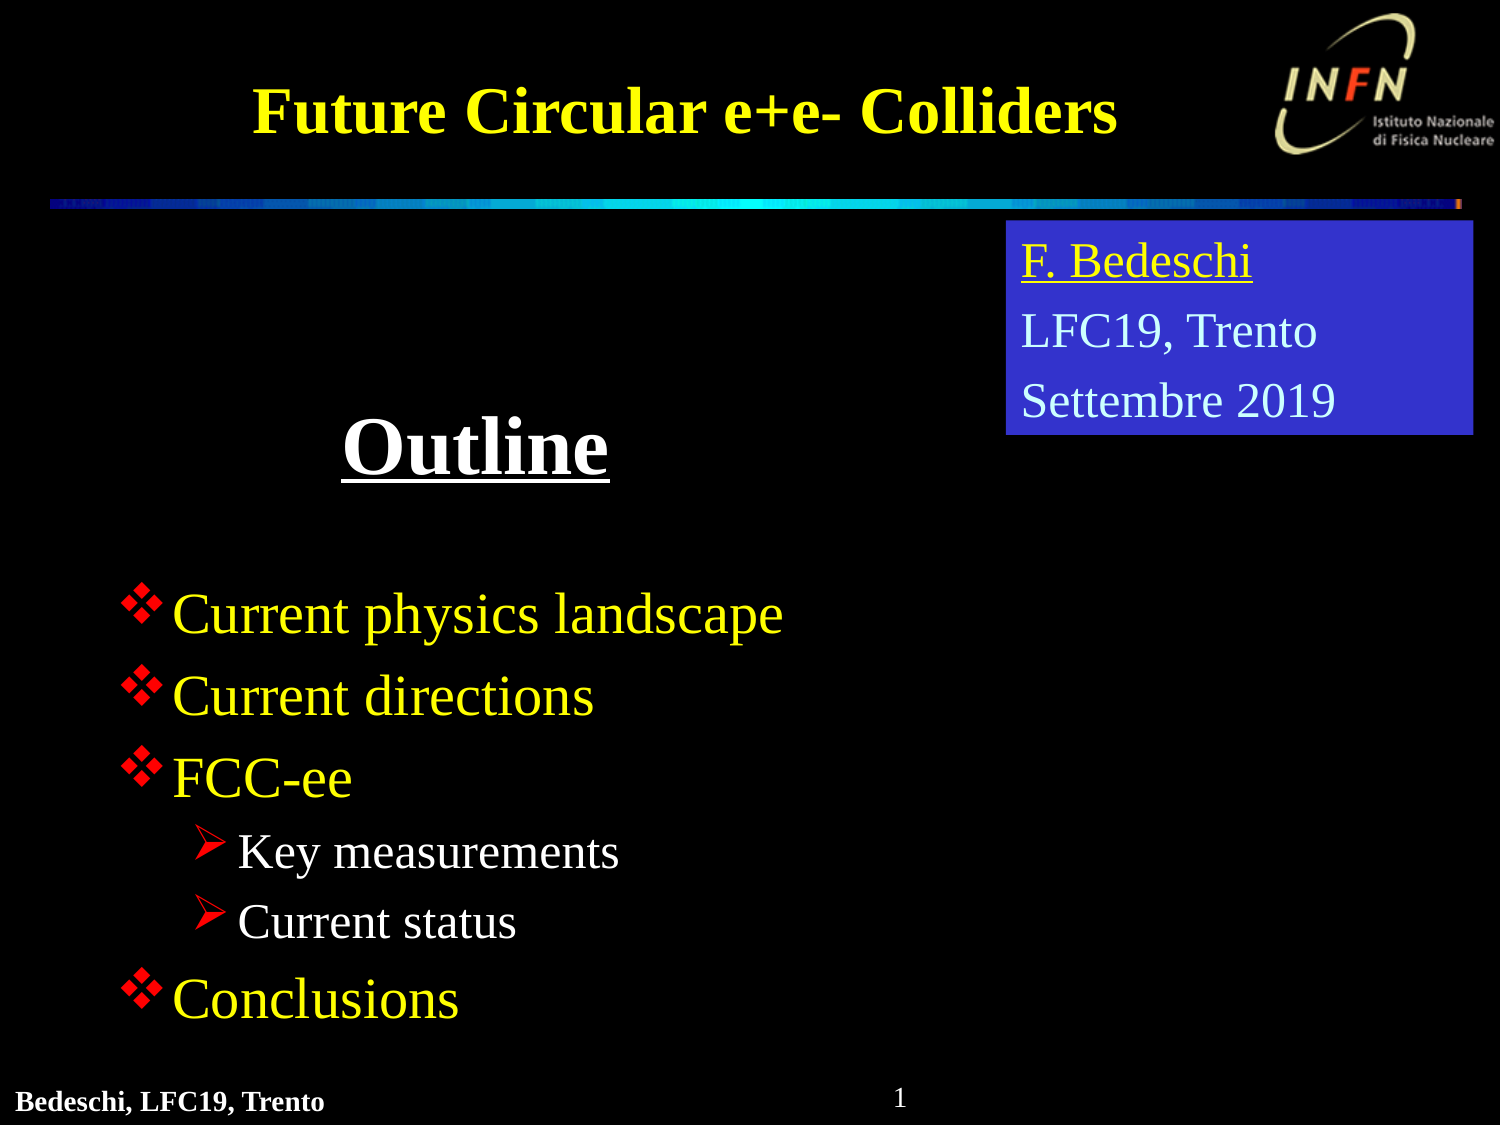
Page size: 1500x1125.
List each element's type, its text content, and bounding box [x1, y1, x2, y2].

picture [587, 199, 914, 209]
list Current physics landscape Current directions FCC-ee Key measurements Current status Conclusions [100, 568, 1273, 969]
picture [536, 199, 584, 209]
title Future Circular e+e- Colliders [108, 50, 1265, 163]
picture [1271, 0, 1500, 172]
slide_number 1 [785, 1070, 923, 1125]
picture [50, 199, 376, 209]
text_box F. Bedeschi LFC19, Trento Settembre 2019 [1005, 220, 1474, 435]
slide_number Bedeschi, LFC19, Trento [0, 1074, 717, 1125]
picture [1127, 199, 1462, 209]
picture [918, 199, 967, 209]
text_box Outline [326, 383, 625, 499]
